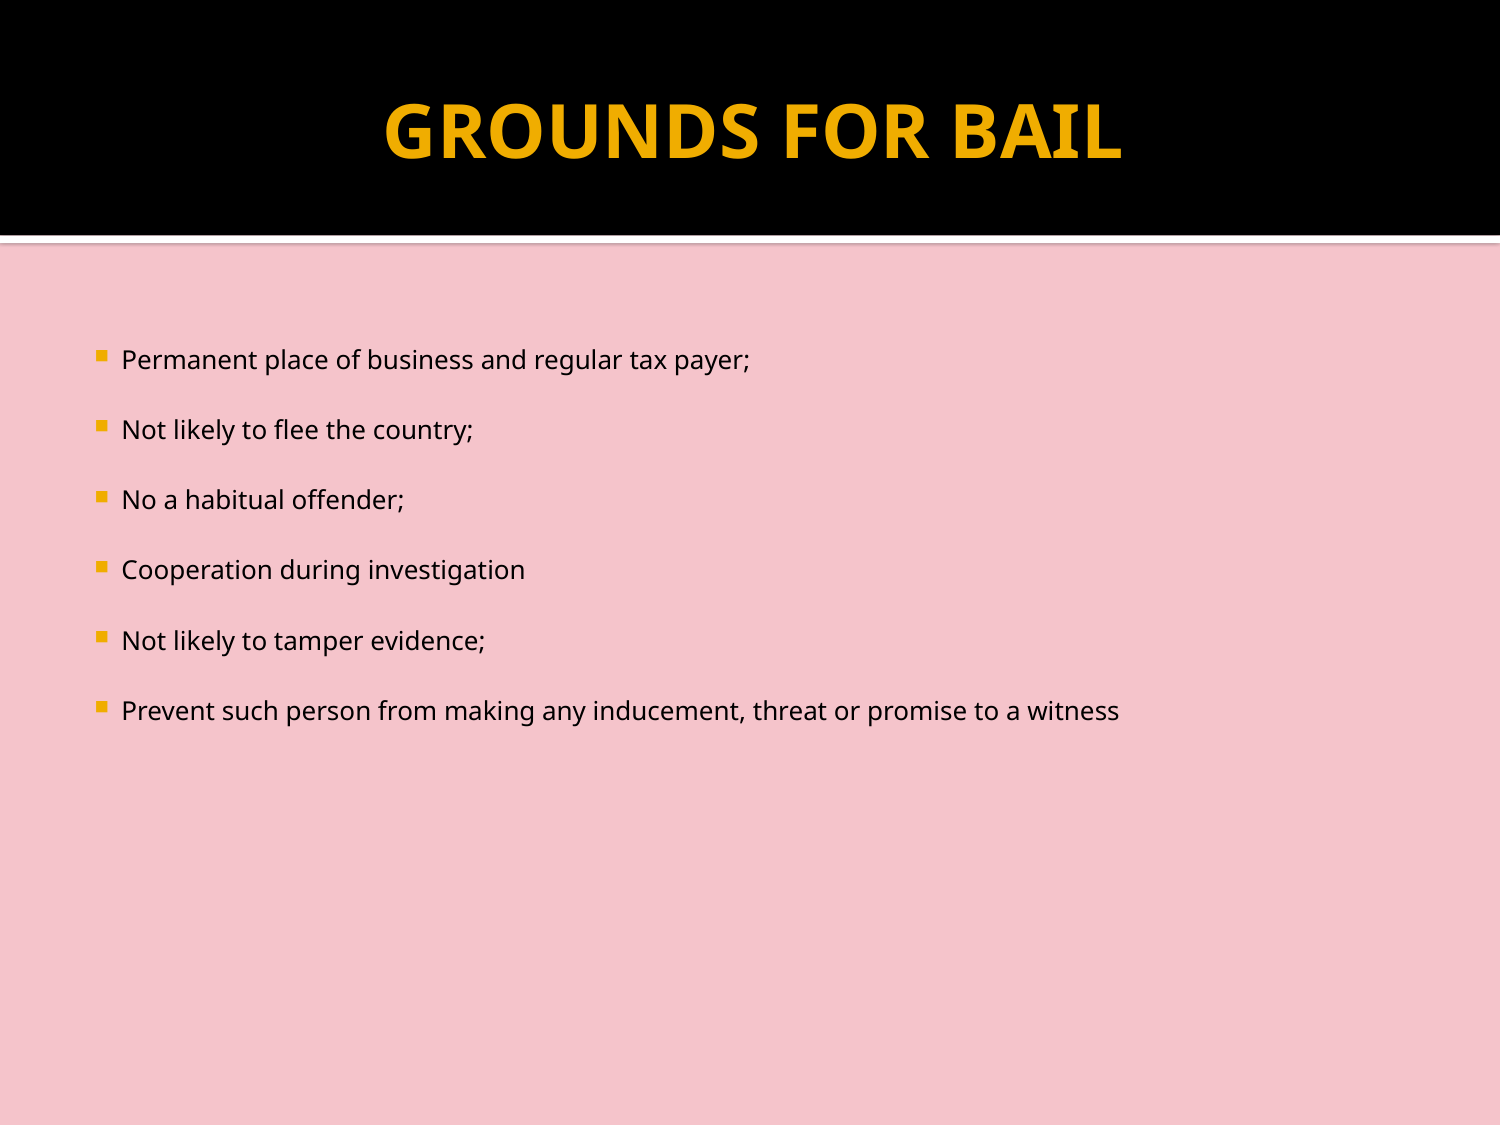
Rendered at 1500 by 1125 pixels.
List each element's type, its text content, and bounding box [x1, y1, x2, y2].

list Permanent place of business and regular tax payer; Not likely to flee the country; No a habitual offender; Cooperation during investigation Not likely to tamper evidence; Prevent such person from making any inducement, threat or promise to a witness [75, 291, 1425, 1050]
title GROUNDS FOR BAIL [75, 25, 1425, 231]
